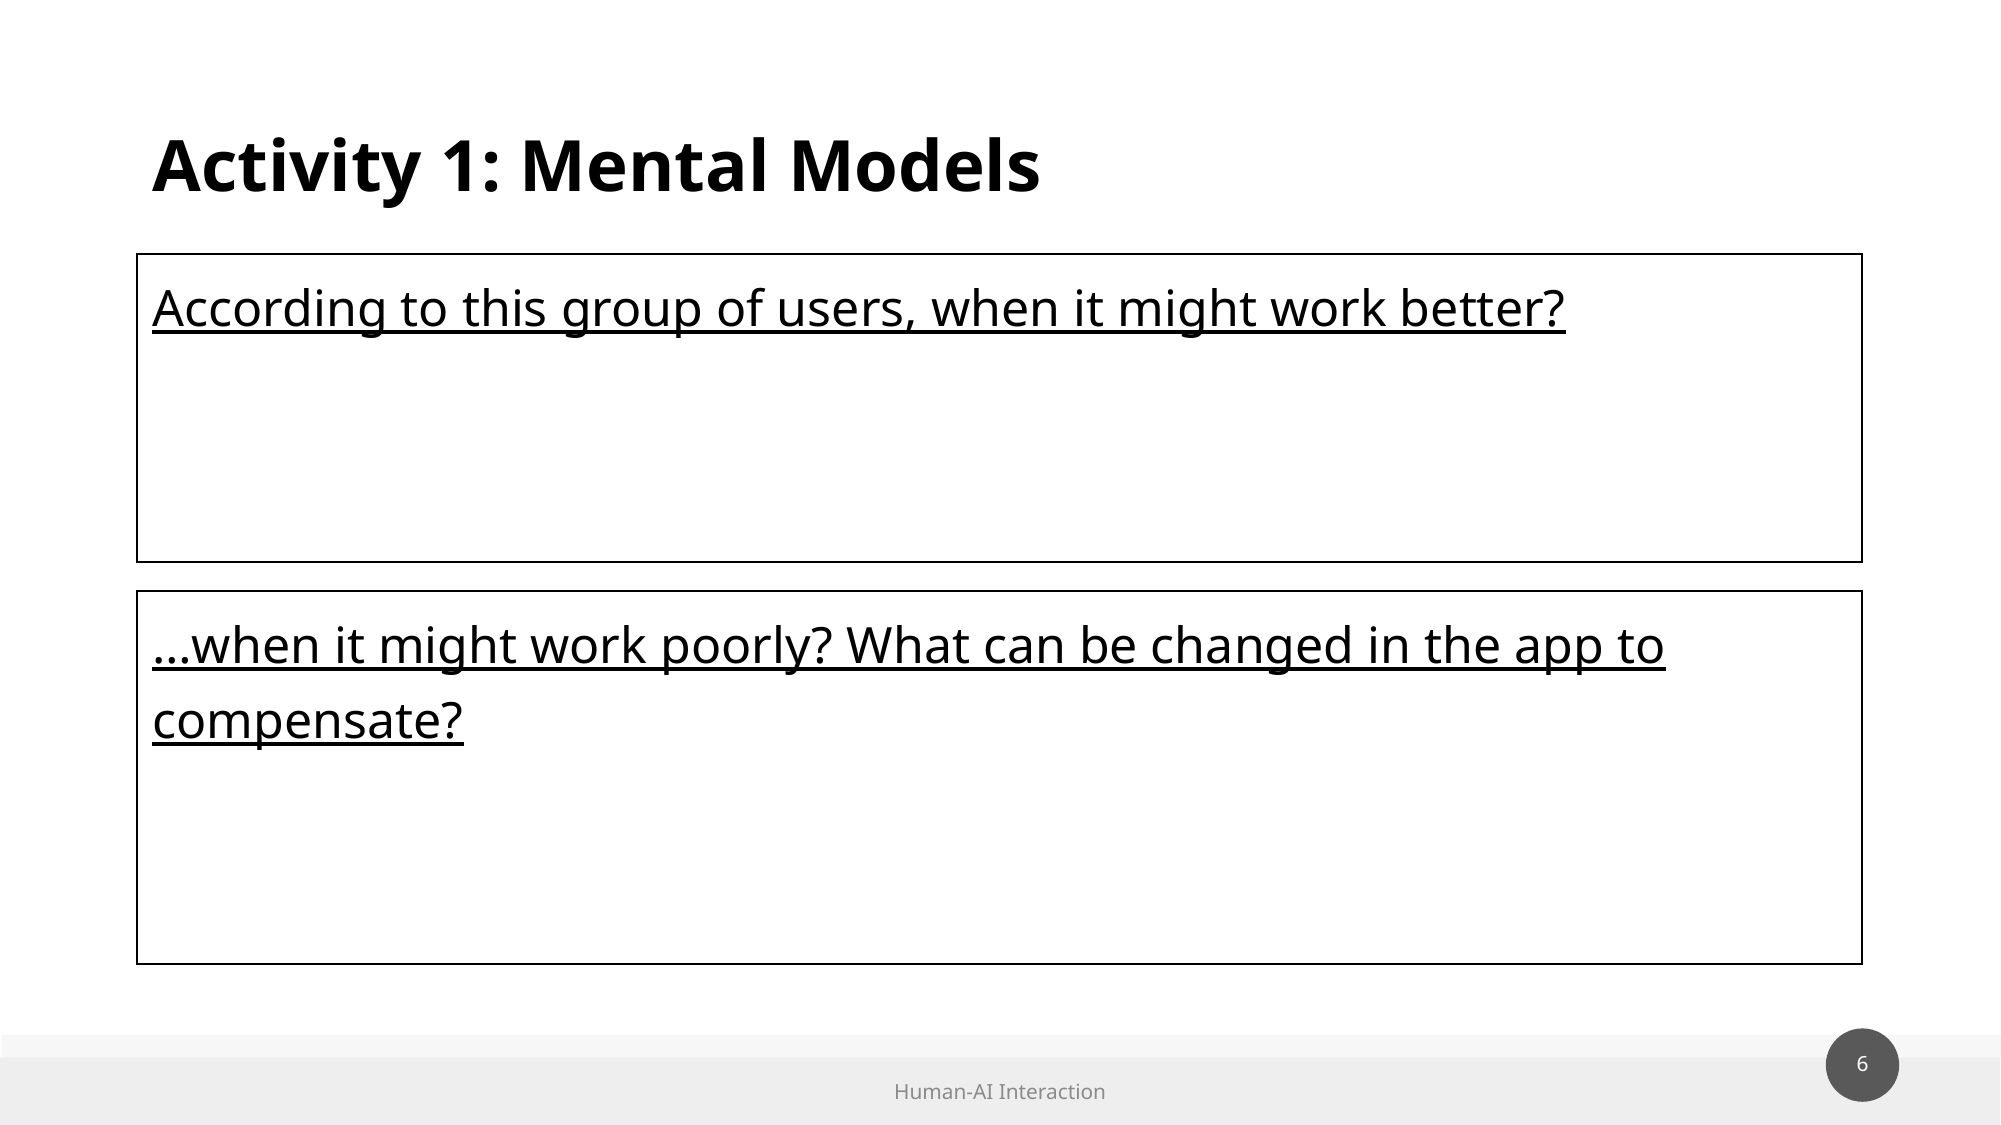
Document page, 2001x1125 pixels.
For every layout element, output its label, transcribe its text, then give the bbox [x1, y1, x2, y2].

footer Human-AI Interaction [662, 1062, 1338, 1123]
title Activity 1: Mental Models [137, 59, 1863, 253]
text_box …when it might work poorly? What can be changed in the app to compensate? [136, 590, 1863, 965]
text_box According to this group of users, when it might work better? [136, 253, 1863, 563]
